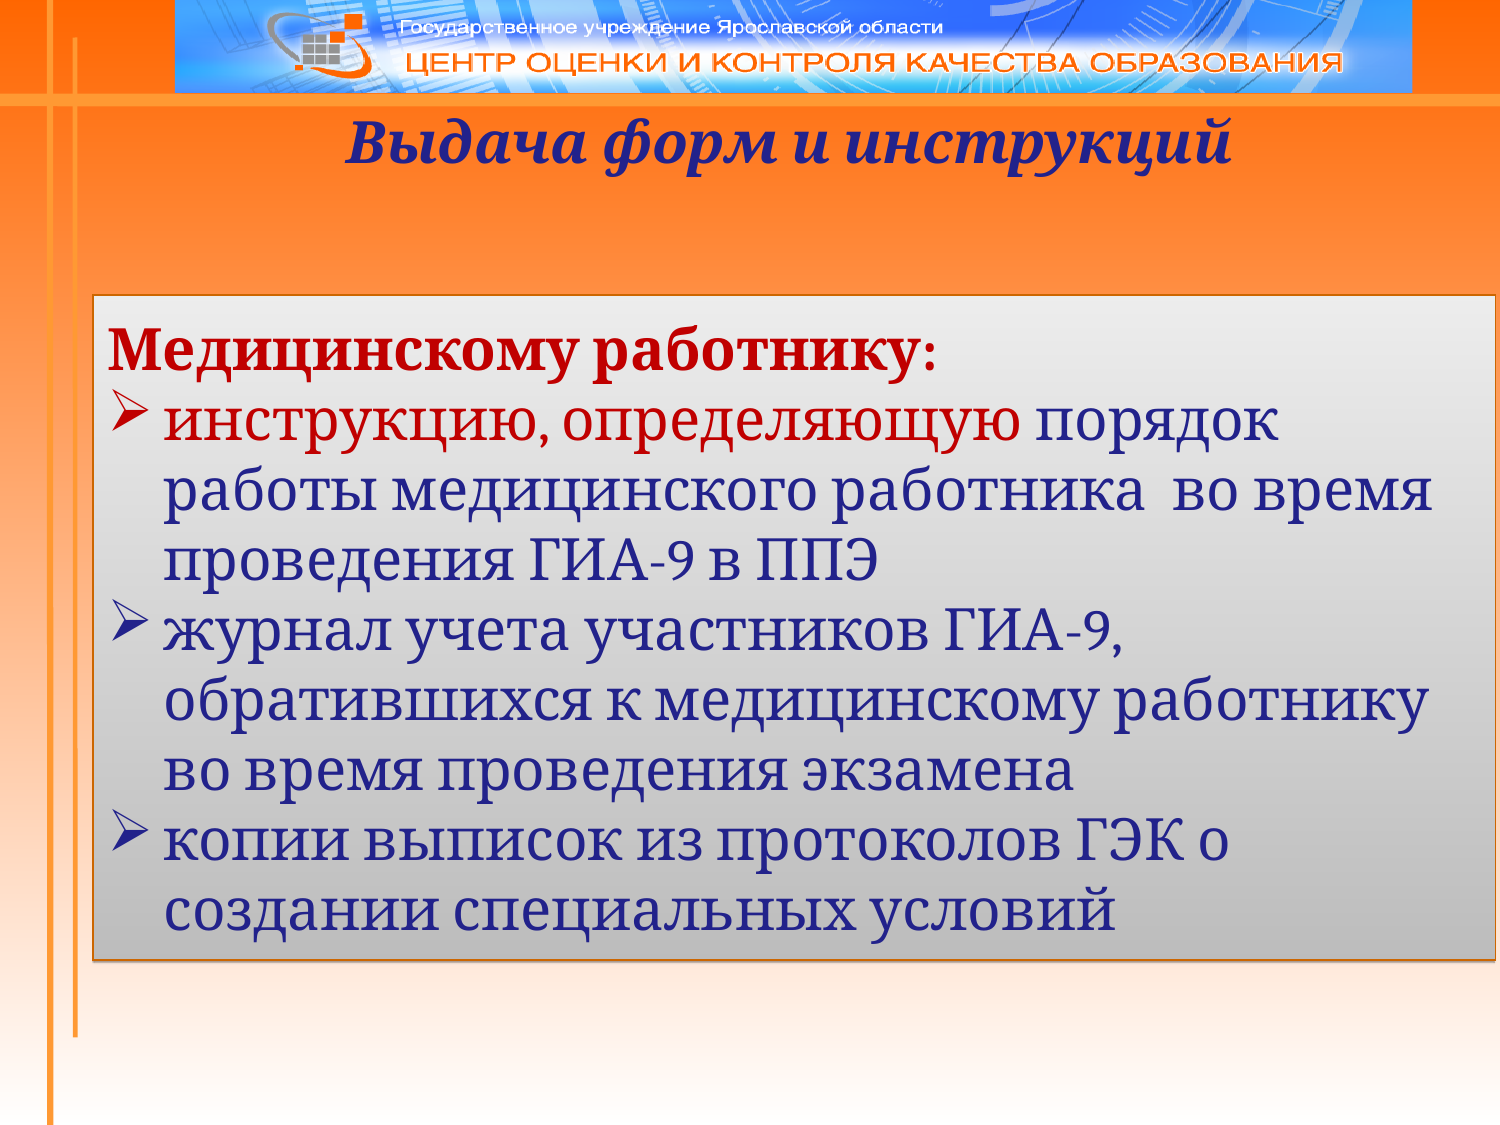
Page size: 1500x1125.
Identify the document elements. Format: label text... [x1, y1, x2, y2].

text_box Выдача форм и инструкций [88, 82, 1492, 206]
text_box Медицинскому работнику: инструкцию, определяющую порядок работы медицинского работника во время проведения ГИА-9 в ППЭ журнал учета участников ГИА-9, обратившихся к медицинскому работнику во время проведения экзамена копии выписок из протоколов ГЭК о создании специальных условий [92, 294, 1496, 960]
picture [174, 0, 1413, 82]
